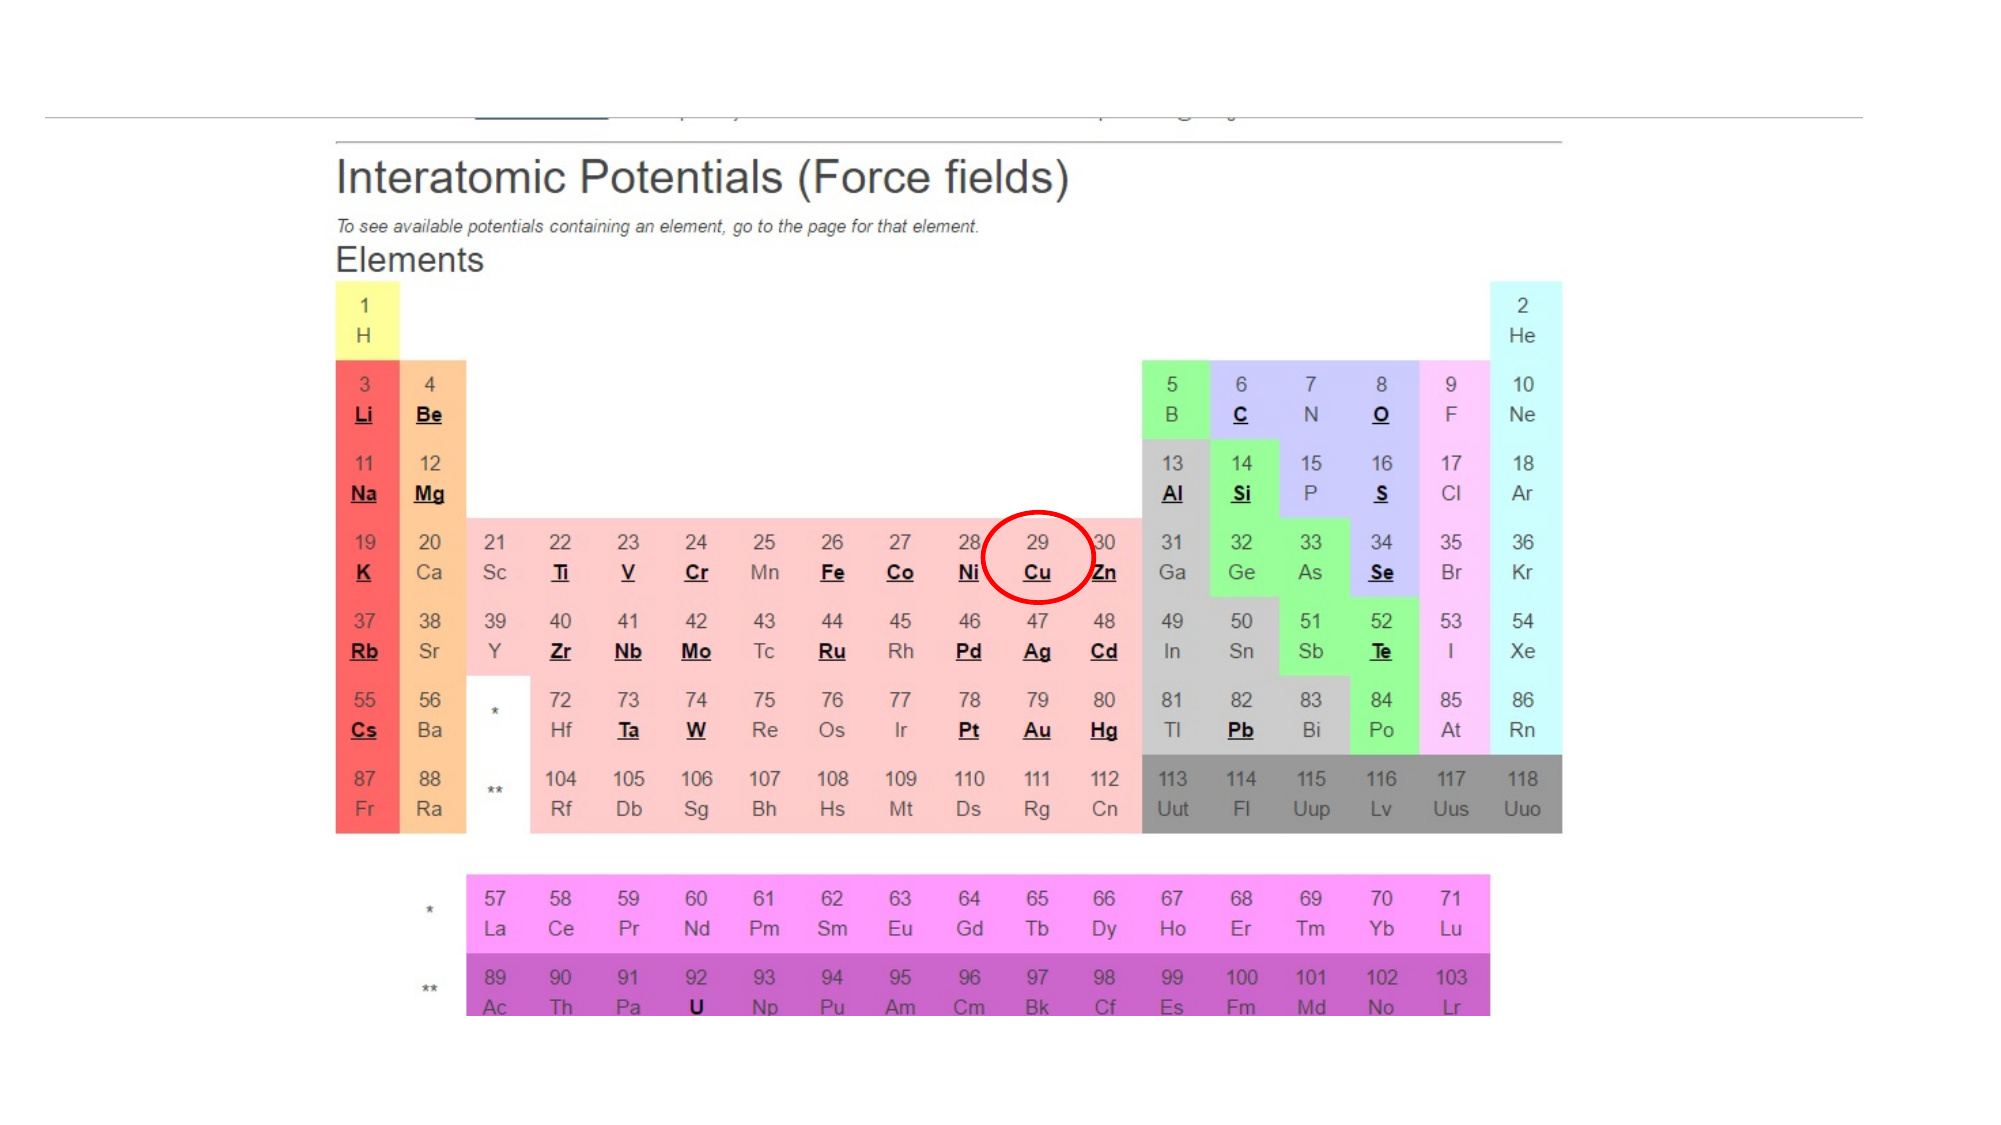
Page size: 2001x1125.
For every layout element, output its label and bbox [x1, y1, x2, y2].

list [45, 117, 1863, 1016]
